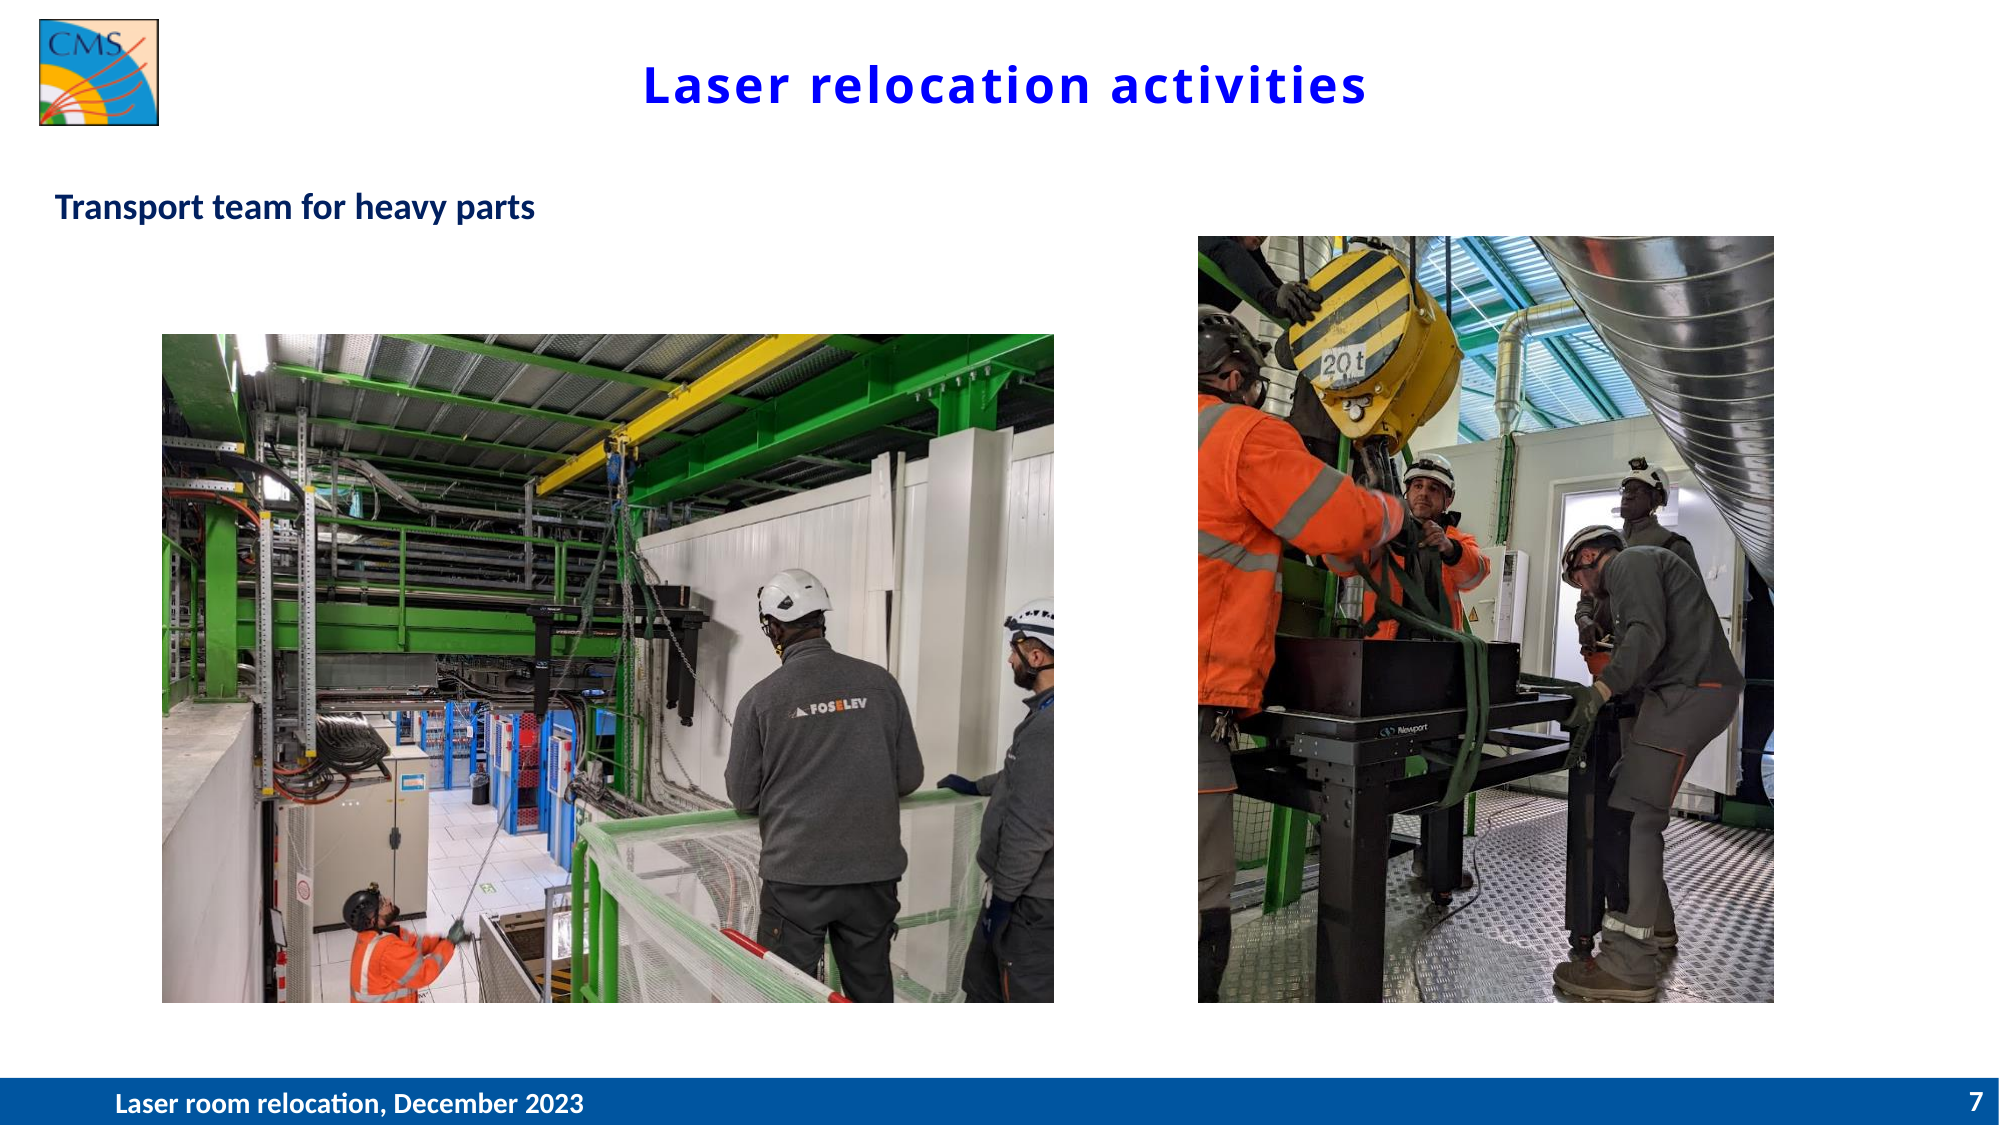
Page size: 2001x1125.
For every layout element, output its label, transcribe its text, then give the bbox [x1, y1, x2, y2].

title Laser relocation activities [275, 42, 1734, 126]
picture [39, 19, 159, 126]
slide_number 7 [1548, 1077, 1999, 1122]
picture [162, 334, 1055, 1004]
footer Laser room relocation, December 2023 [12, 1077, 688, 1125]
picture [1198, 236, 1774, 1004]
text_box Transport team for heavy parts [40, 174, 551, 235]
